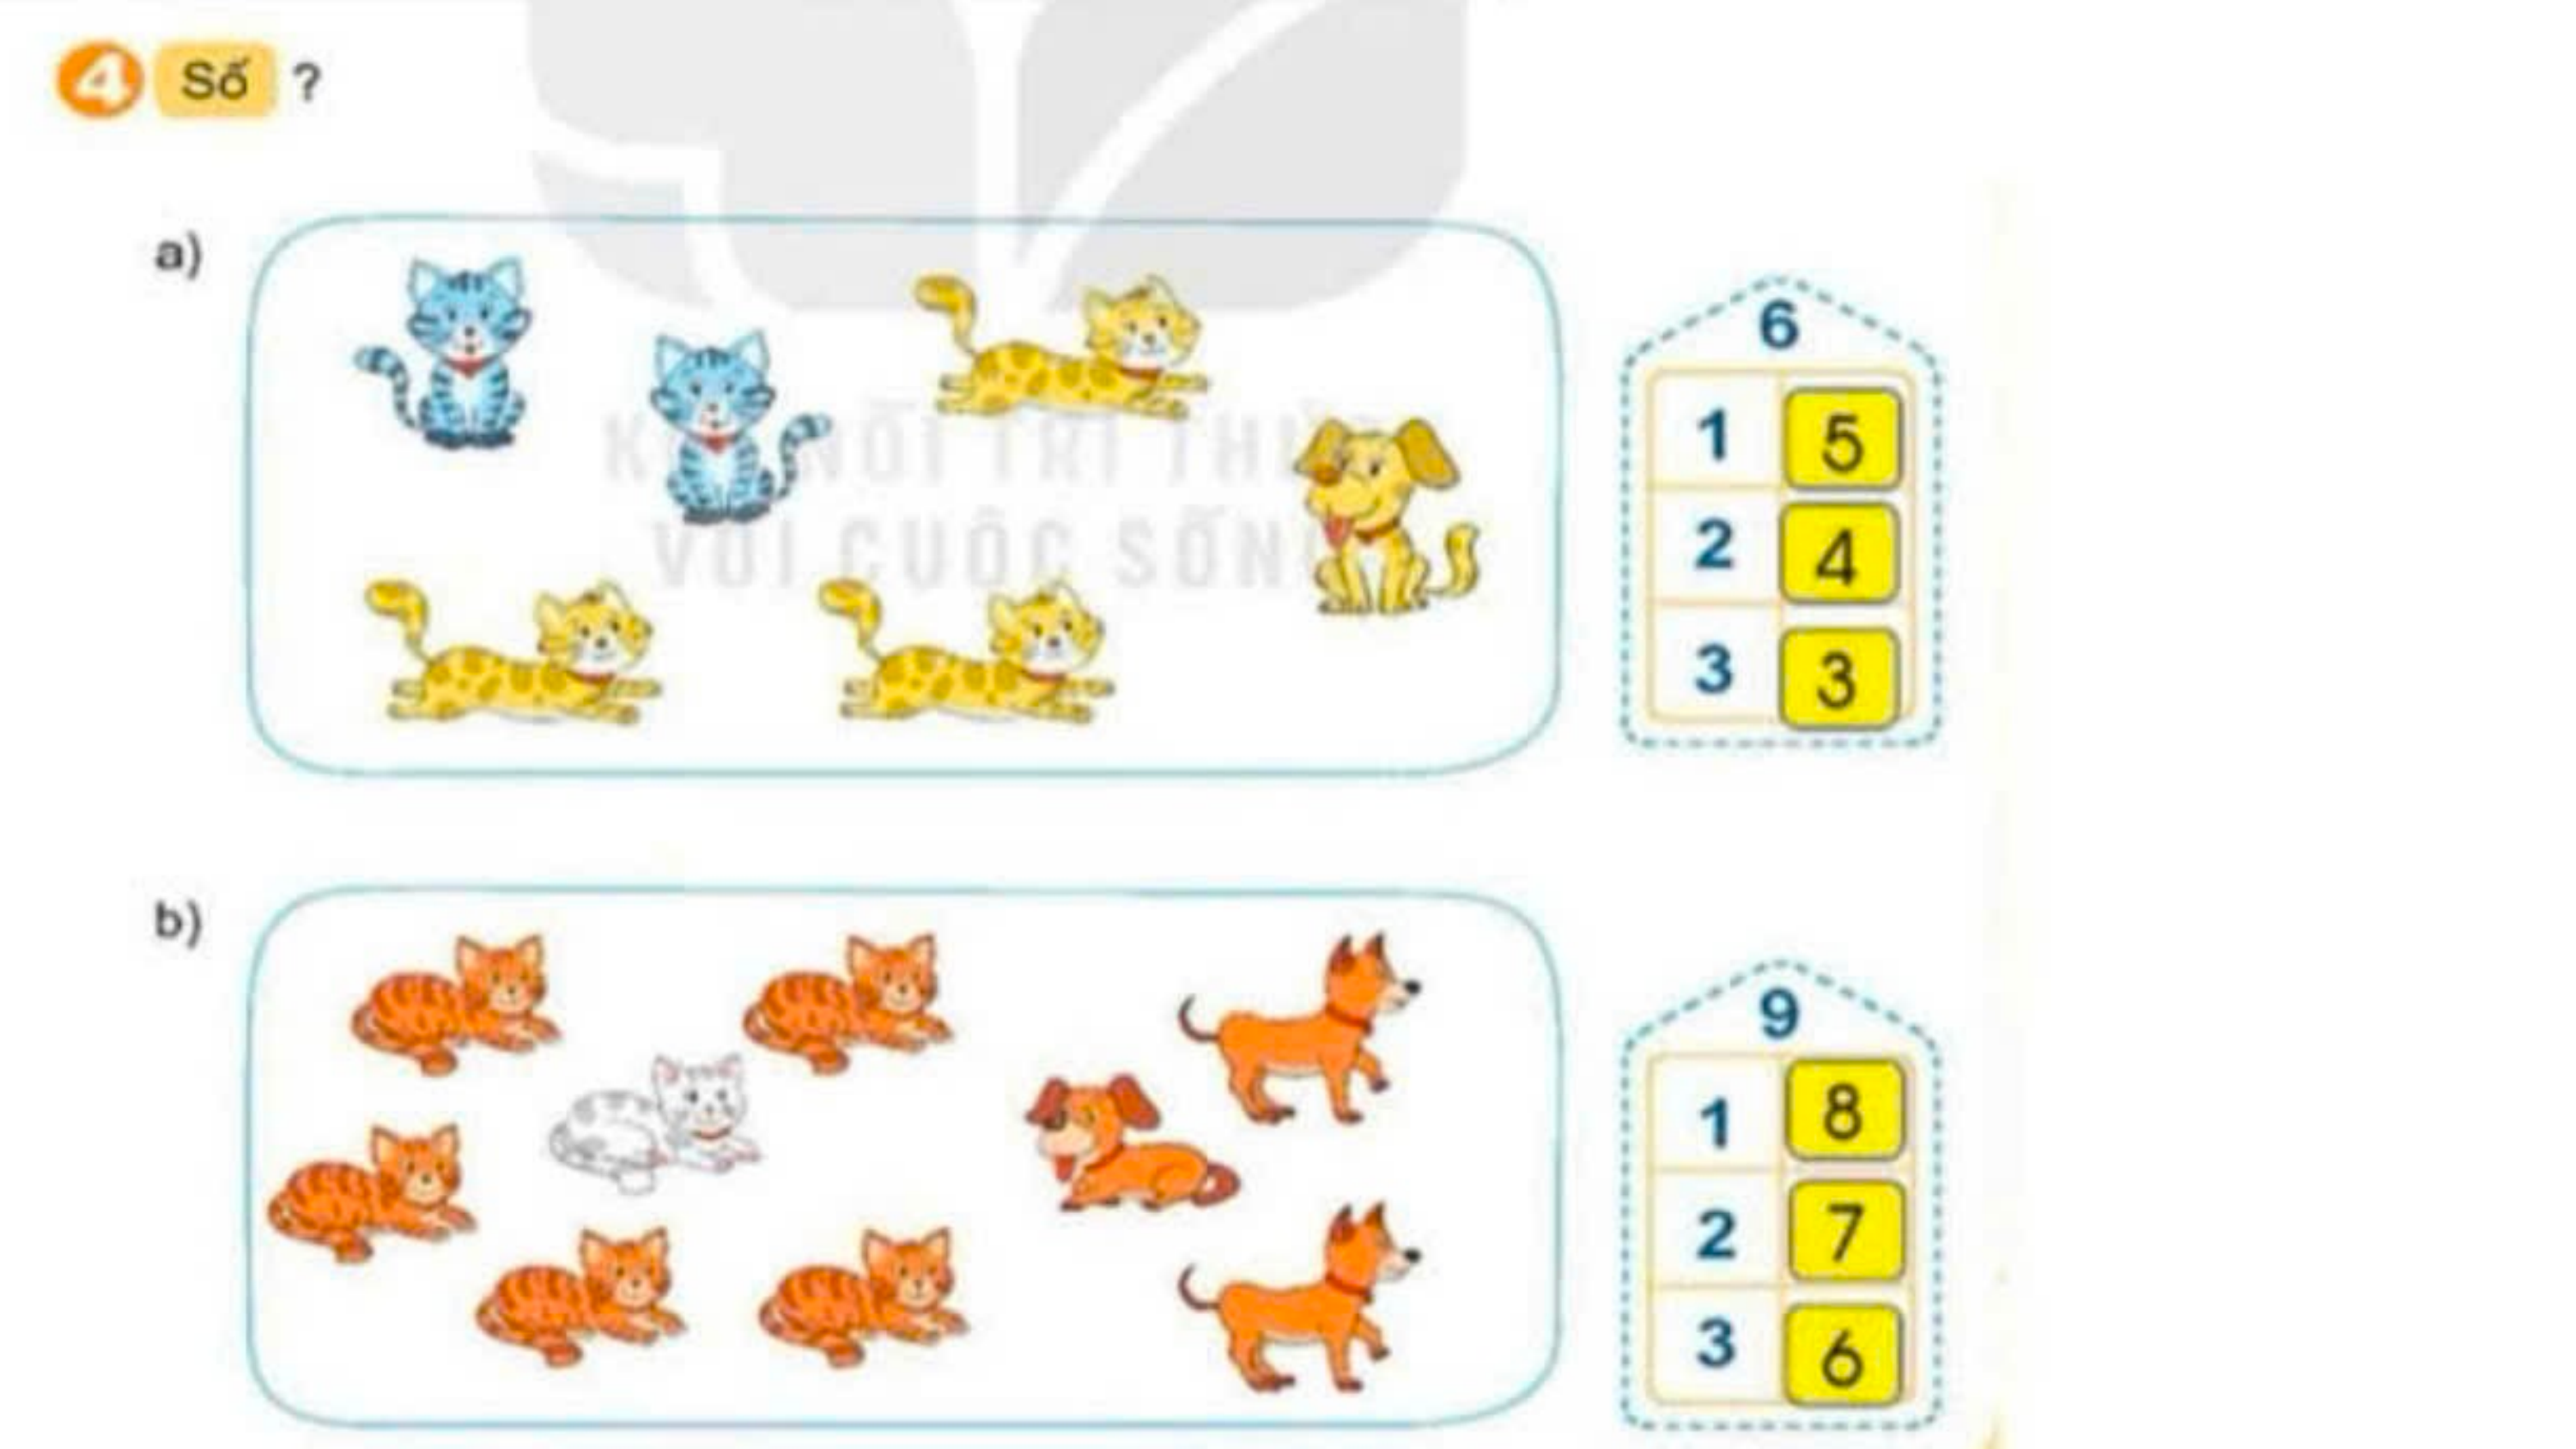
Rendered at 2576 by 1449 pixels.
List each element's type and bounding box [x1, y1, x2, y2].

text_box [0, 0, 2340, 1449]
